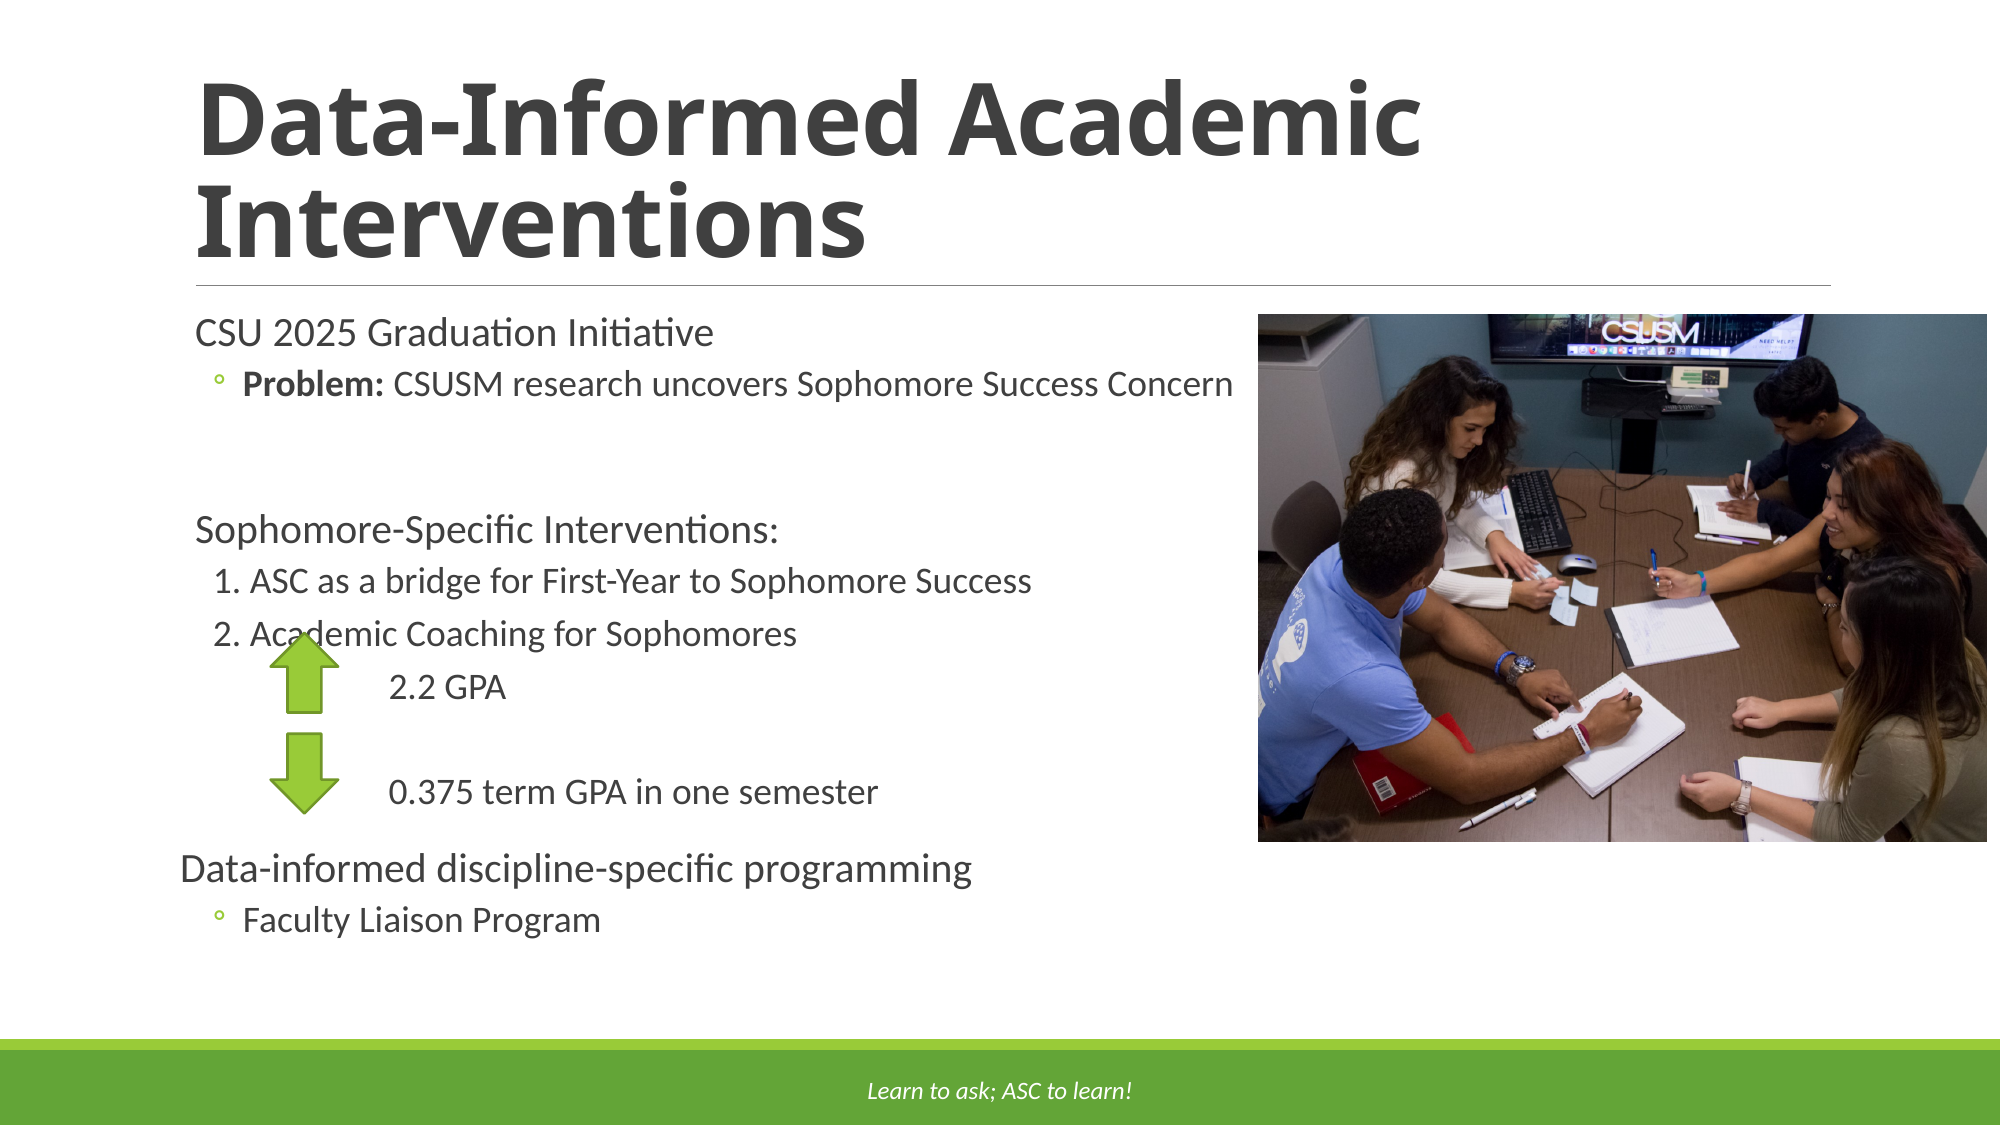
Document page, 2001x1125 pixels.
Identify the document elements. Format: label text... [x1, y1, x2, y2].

text_box [269, 732, 340, 815]
list CSU 2025 Graduation Initiative Problem: CSUSM research uncovers Sophomore Success Concern Sophomore-Specific Interventions: 1. ASC as a bridge for First-Year to Sophomore Success 2. Academic Coaching for Sophomores 2.2 GPA 0.375 term GPA in one semester Data-informed discipline-specific programming Faculty Liaison Program [180, 302, 1830, 963]
footer Learn to ask; ASC to learn! [604, 1059, 1396, 1120]
picture [1258, 314, 1987, 843]
text_box [269, 631, 340, 714]
title Data-Informed Academic Interventions [180, 47, 1830, 285]
